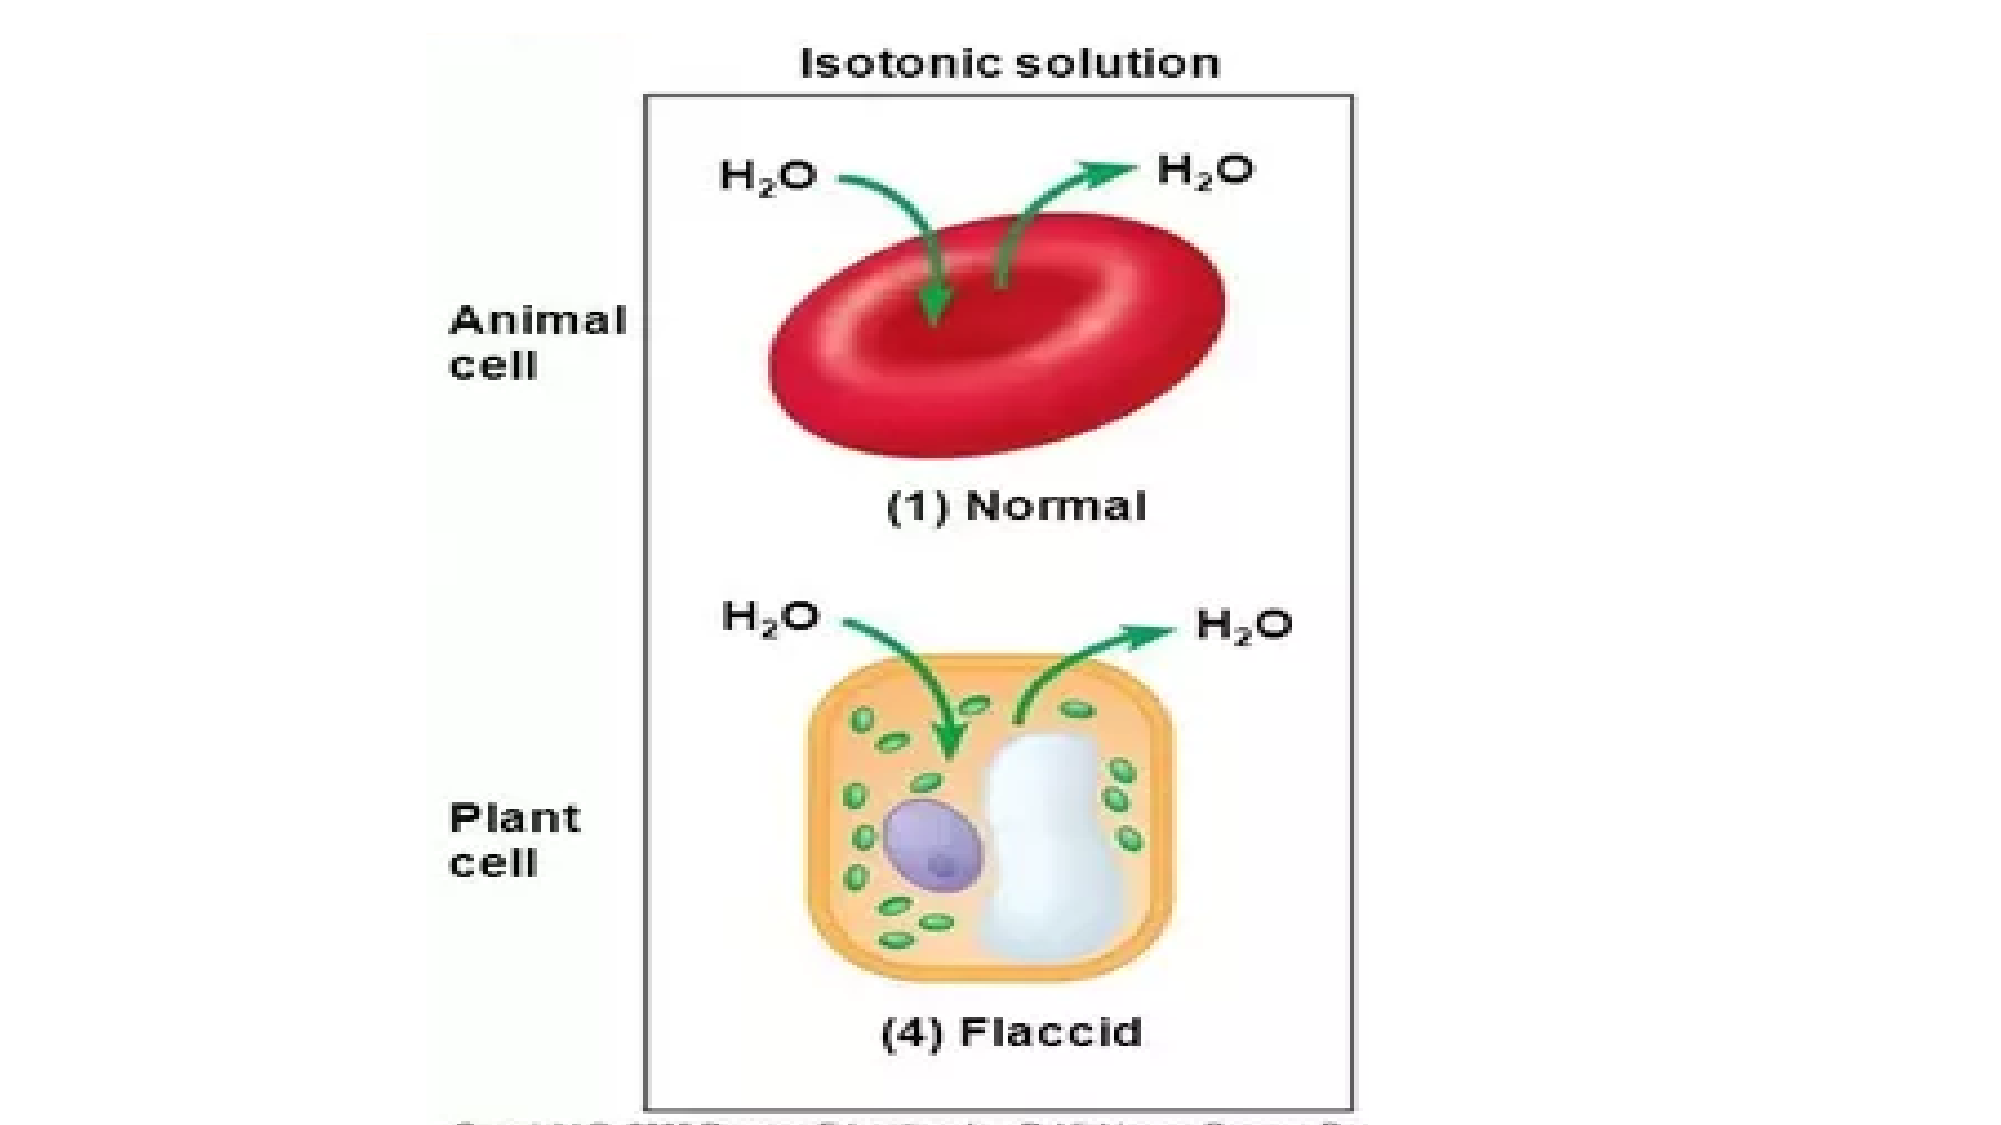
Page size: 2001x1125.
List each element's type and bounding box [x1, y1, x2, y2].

list [426, 33, 1369, 1125]
